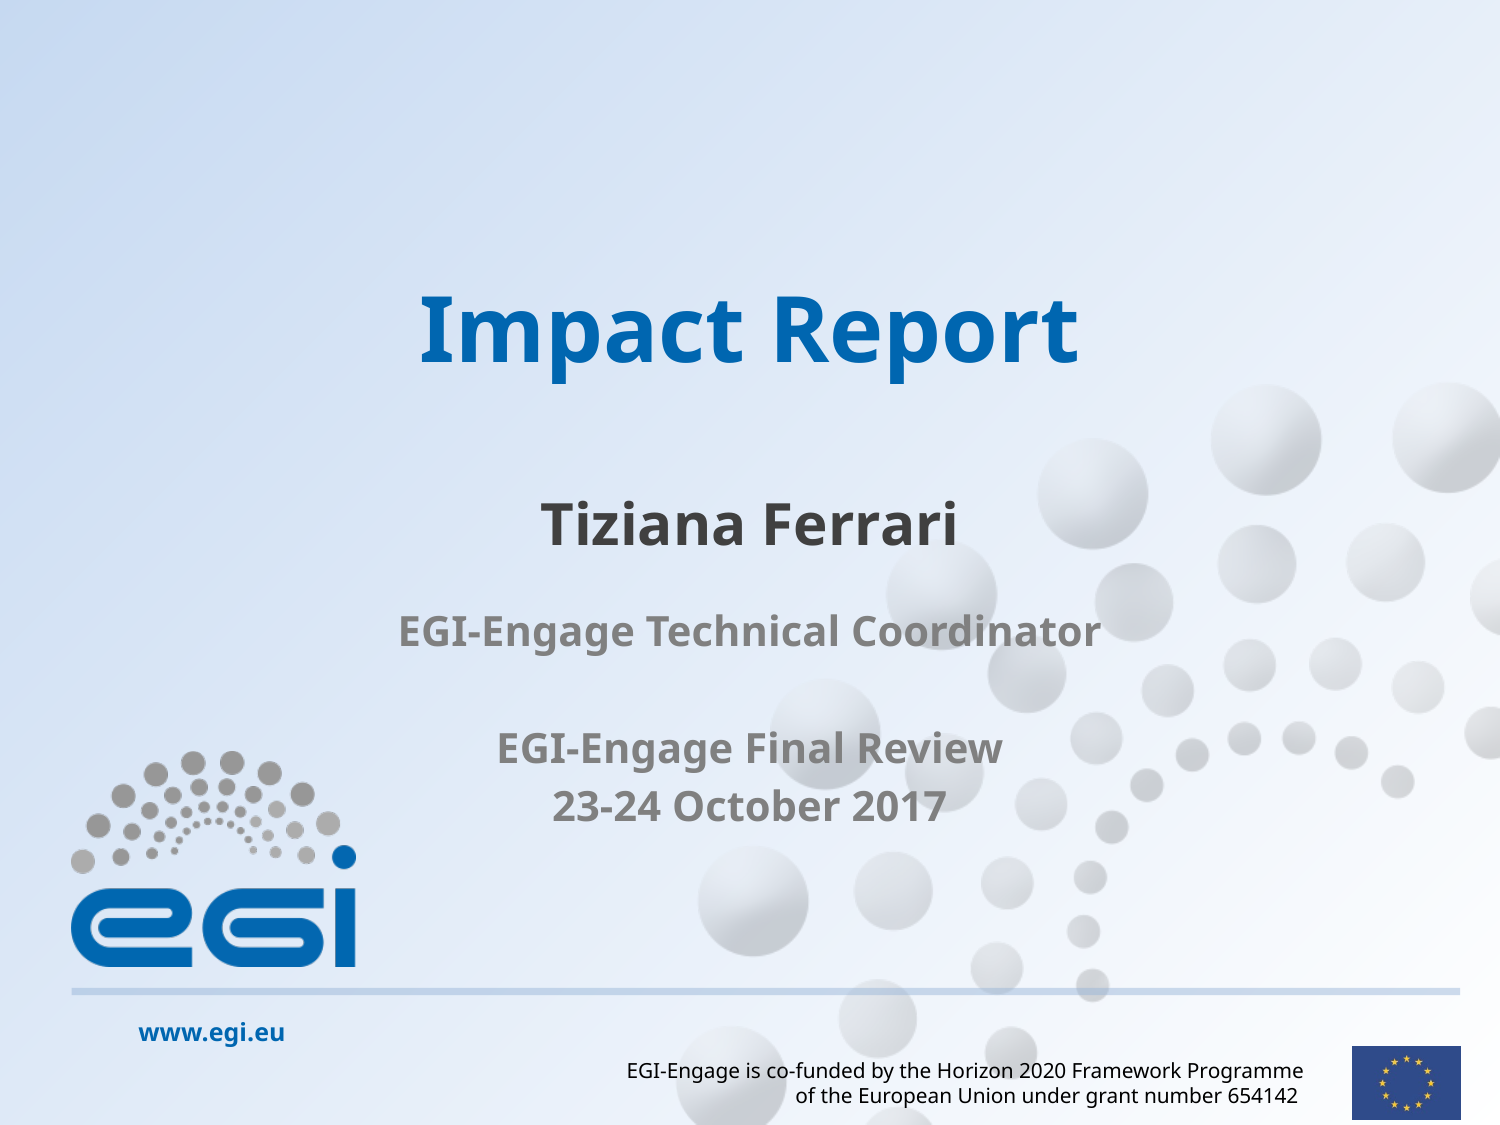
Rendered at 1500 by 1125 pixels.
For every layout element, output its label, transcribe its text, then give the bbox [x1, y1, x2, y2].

subtitle Tiziana Ferrari [225, 479, 1275, 563]
title Impact Report [112, 208, 1388, 445]
list EGI-Engage Technical Coordinator EGI-Engage Final Review 23-24 October 2017 [283, 597, 1217, 858]
picture [0, 0, 1500, 1125]
